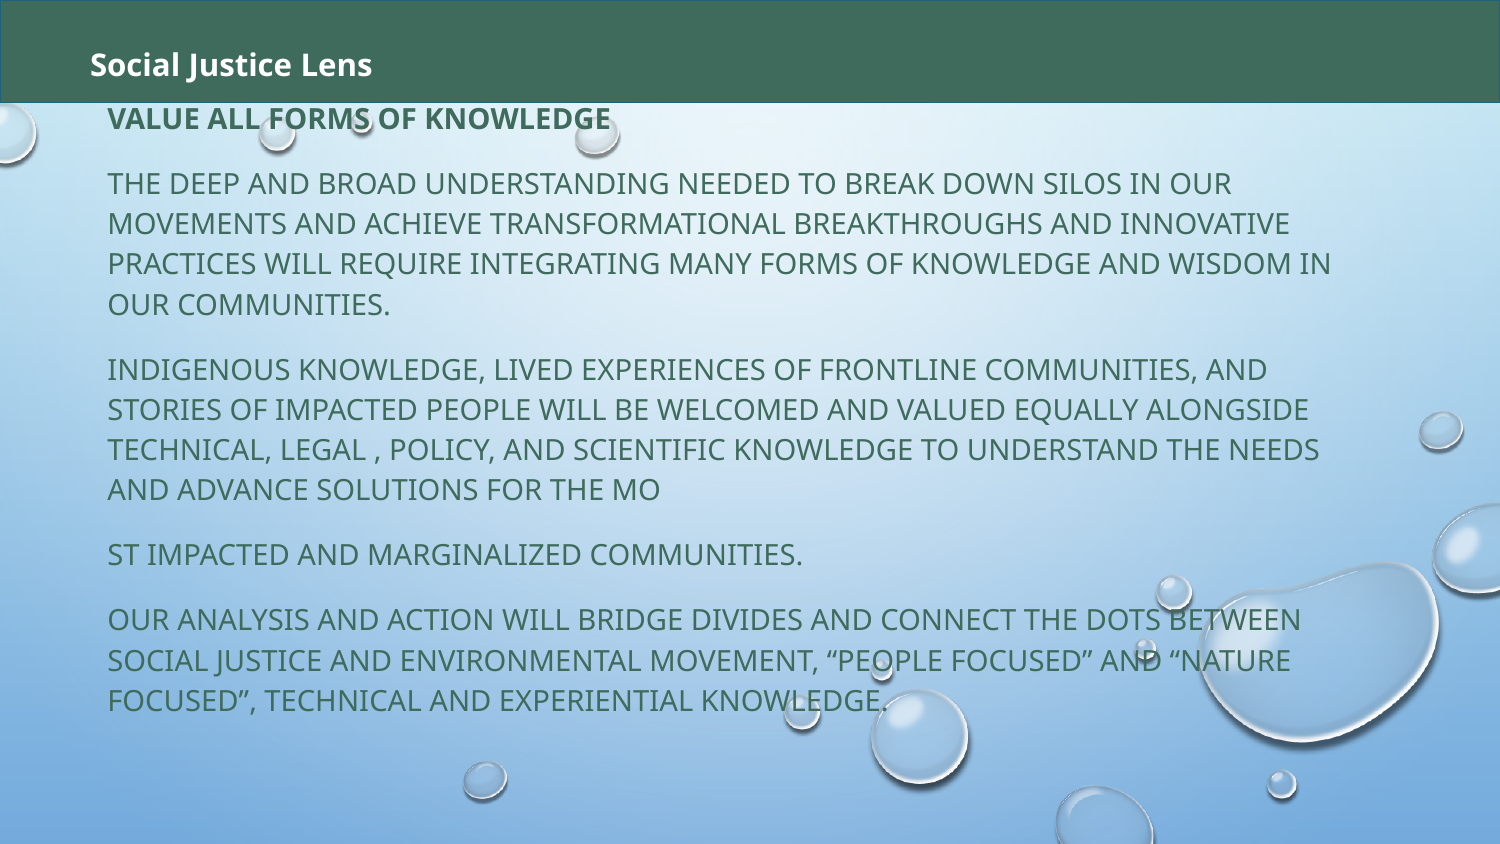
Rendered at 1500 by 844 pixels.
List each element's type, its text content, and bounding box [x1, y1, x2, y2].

text_box [0, 0, 1500, 103]
title Value all forms of knowledge The deep and broad understanding needed to break down silos in our movements and achieve transformational breakthroughs and innovative practices will require integrating many forms of knowledge and wisdom in our communities. Indigenous knowledge, lived experiences of frontline communities, and stories of impacted people will be welcomed and valued equally alongside technical, legal , policy, and scientific knowledge to understand the needs and advance solutions for the mo st impacted and marginalized communities. Our analysis and action will bridge divides and connect the dots between social justice and environmental movement, “people focused” and “nature focused”, technical and experiential knowledge. [92, 139, 1362, 798]
picture [0, 103, 1500, 844]
text_box Social Justice Lens [74, 24, 1256, 98]
